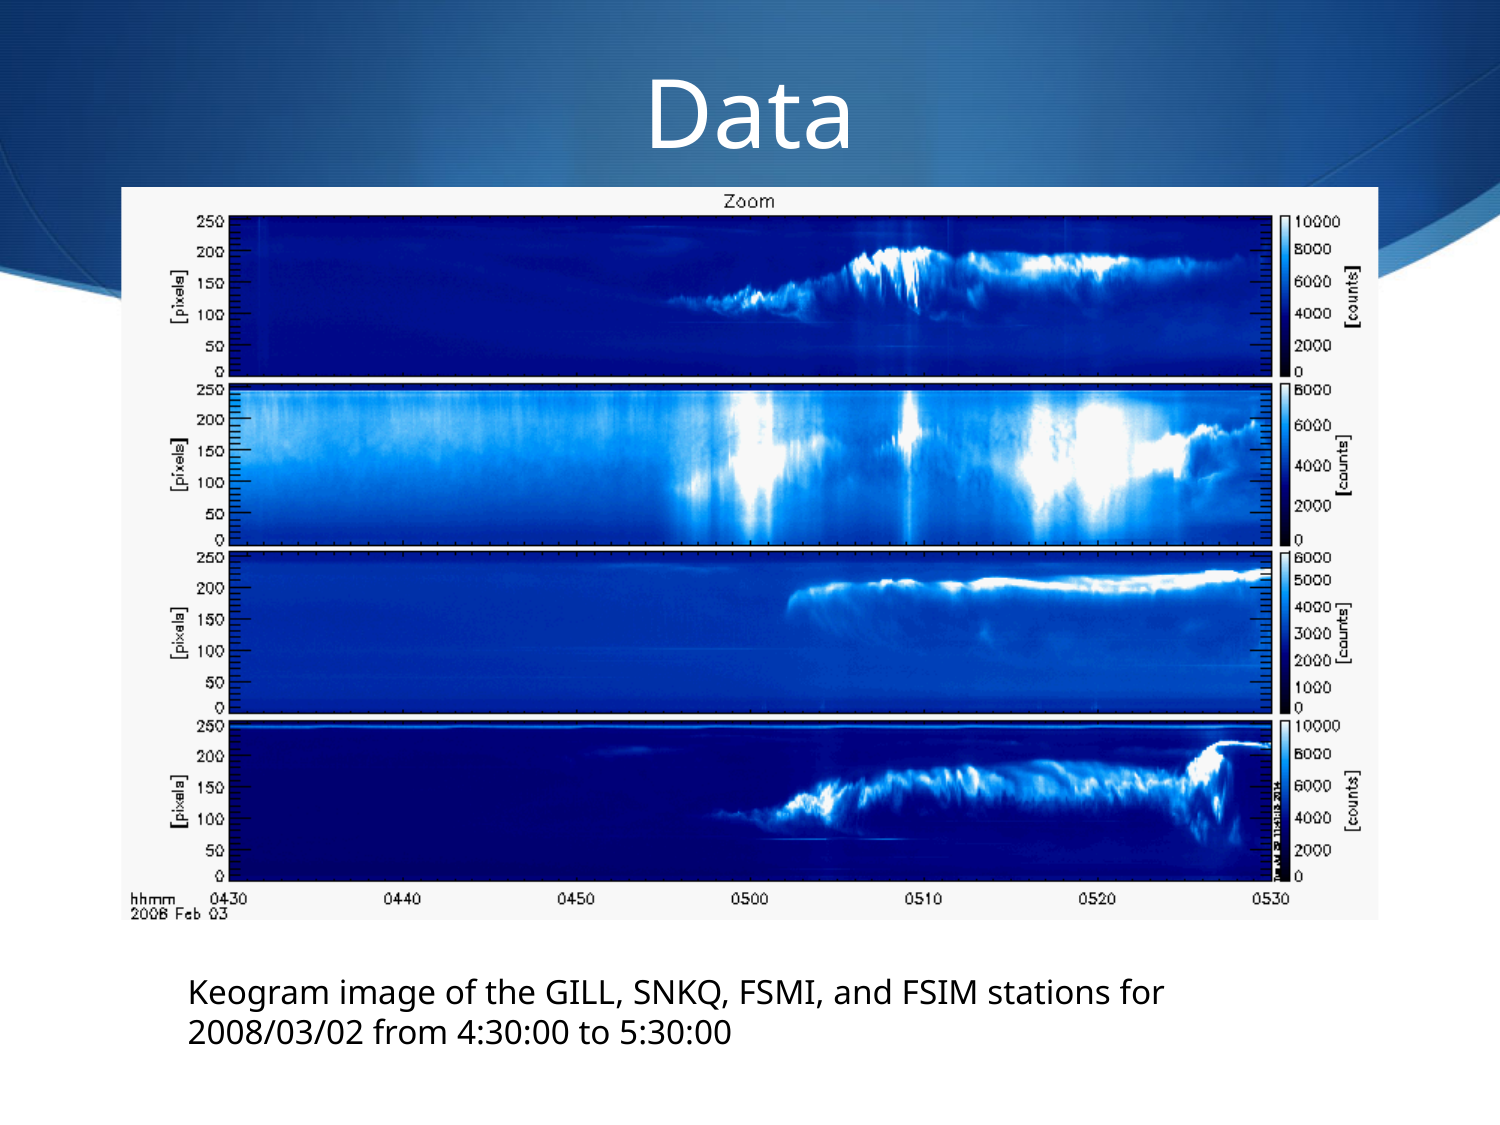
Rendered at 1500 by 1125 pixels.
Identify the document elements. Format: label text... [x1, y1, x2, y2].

text_box Keogram image of the GILL, SNKQ, FSMI, and FSIM stations for 2008/03/02 from 4:30:00 to 5:30:00 [172, 963, 1365, 1059]
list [120, 182, 1379, 920]
title Data [75, 56, 1425, 164]
picture [0, 0, 1500, 1125]
